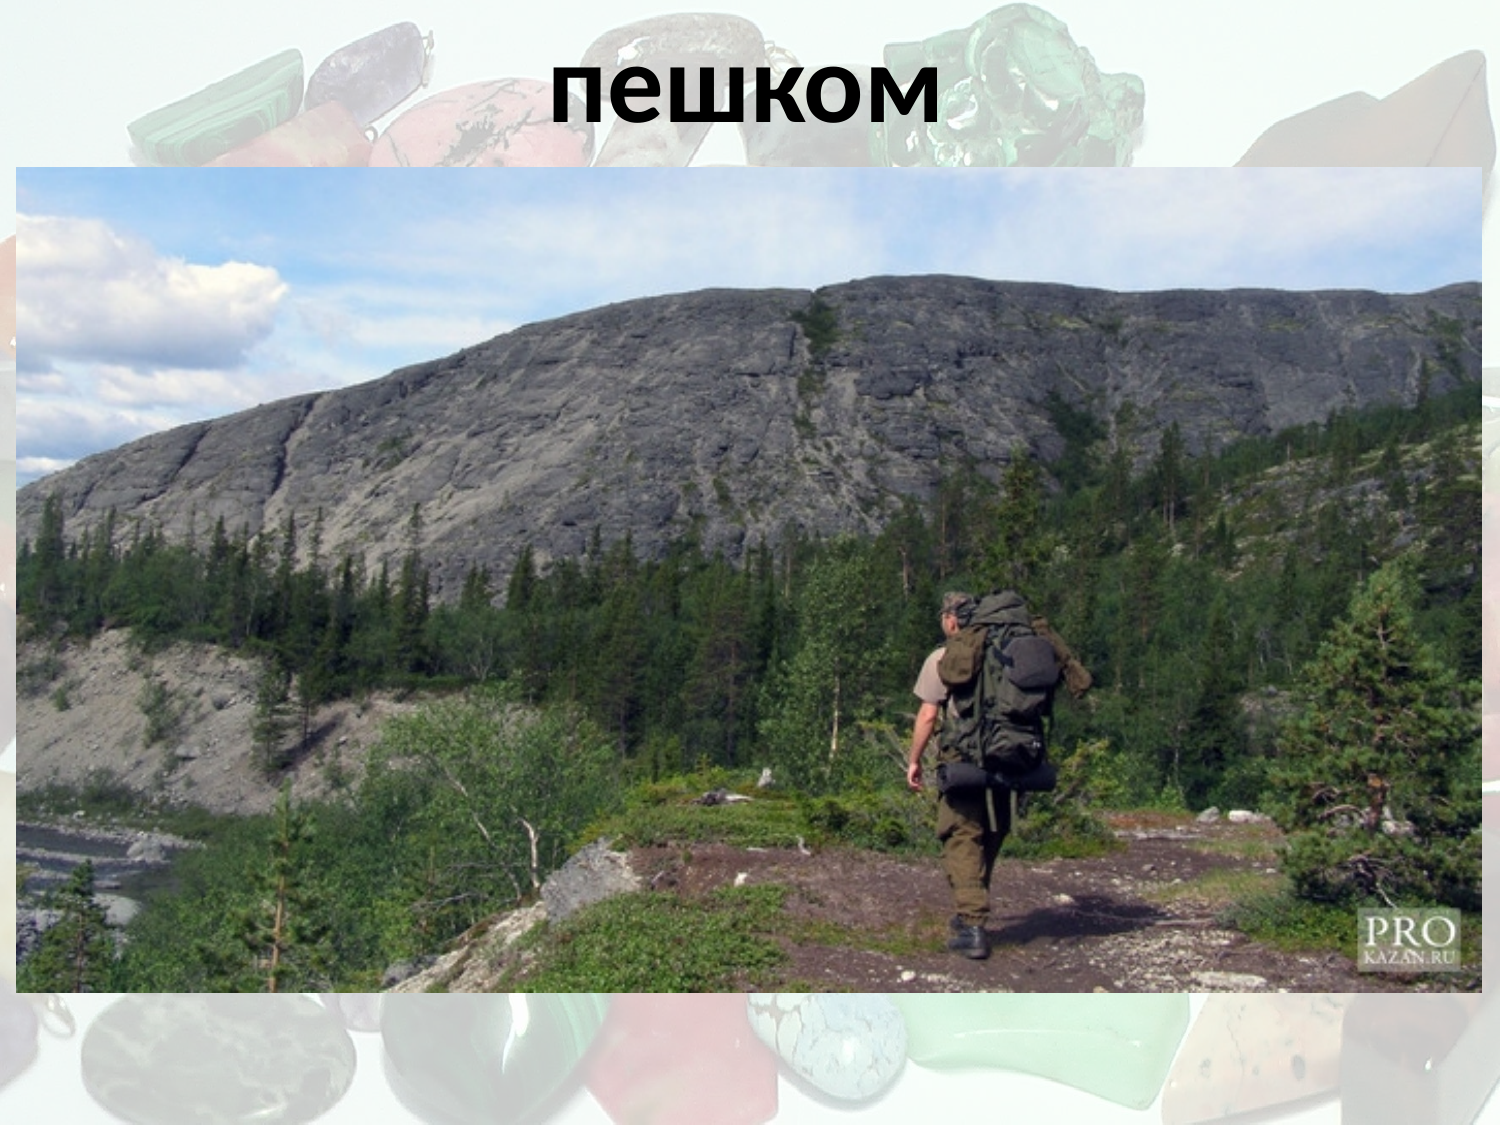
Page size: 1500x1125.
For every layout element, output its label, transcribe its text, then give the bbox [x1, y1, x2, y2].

picture [16, 167, 1482, 993]
table_header пешком [17, 30, 1475, 158]
